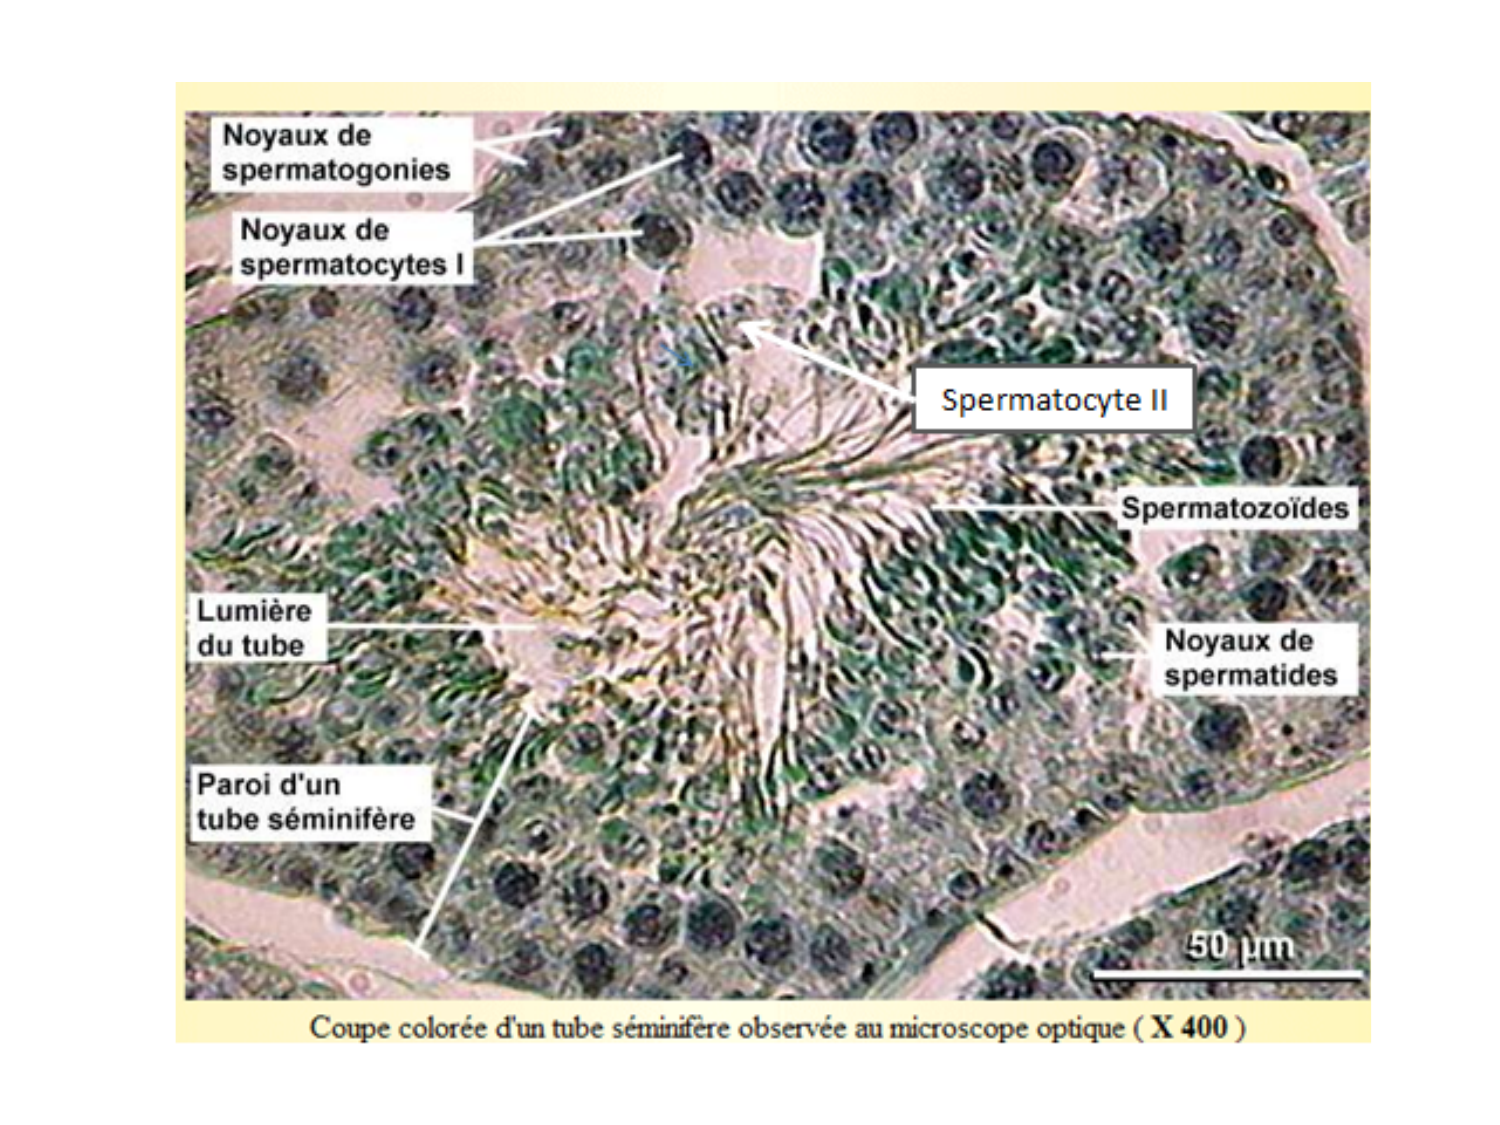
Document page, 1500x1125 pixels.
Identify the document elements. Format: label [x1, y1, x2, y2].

list [175, 81, 1372, 1067]
